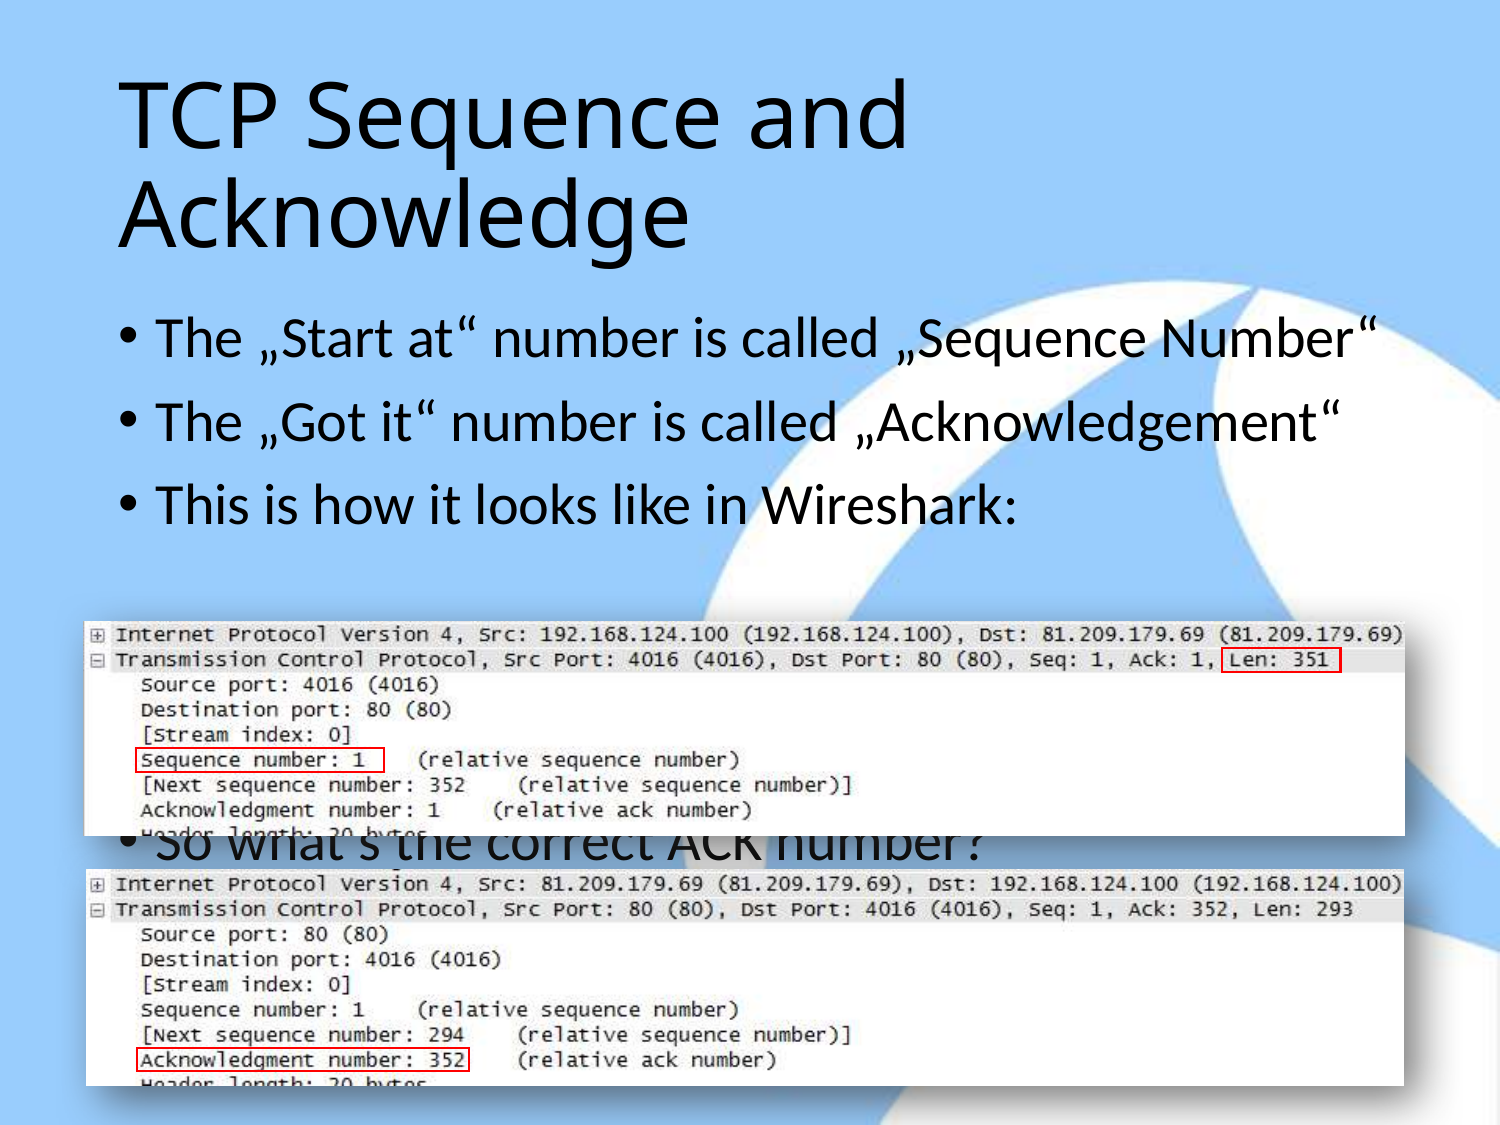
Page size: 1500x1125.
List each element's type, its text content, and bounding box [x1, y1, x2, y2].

picture [0, 0, 1500, 1125]
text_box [86, 869, 1404, 1086]
list The „Start at“ number is called „Sequence Number“ The „Got it“ number is called „Acknowledgement“ This is how it looks like in Wireshark: So what‘s the correct ACK number? [103, 299, 1397, 607]
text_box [83, 621, 1405, 836]
title TCP Sequence and Acknowledge [103, 59, 1397, 278]
